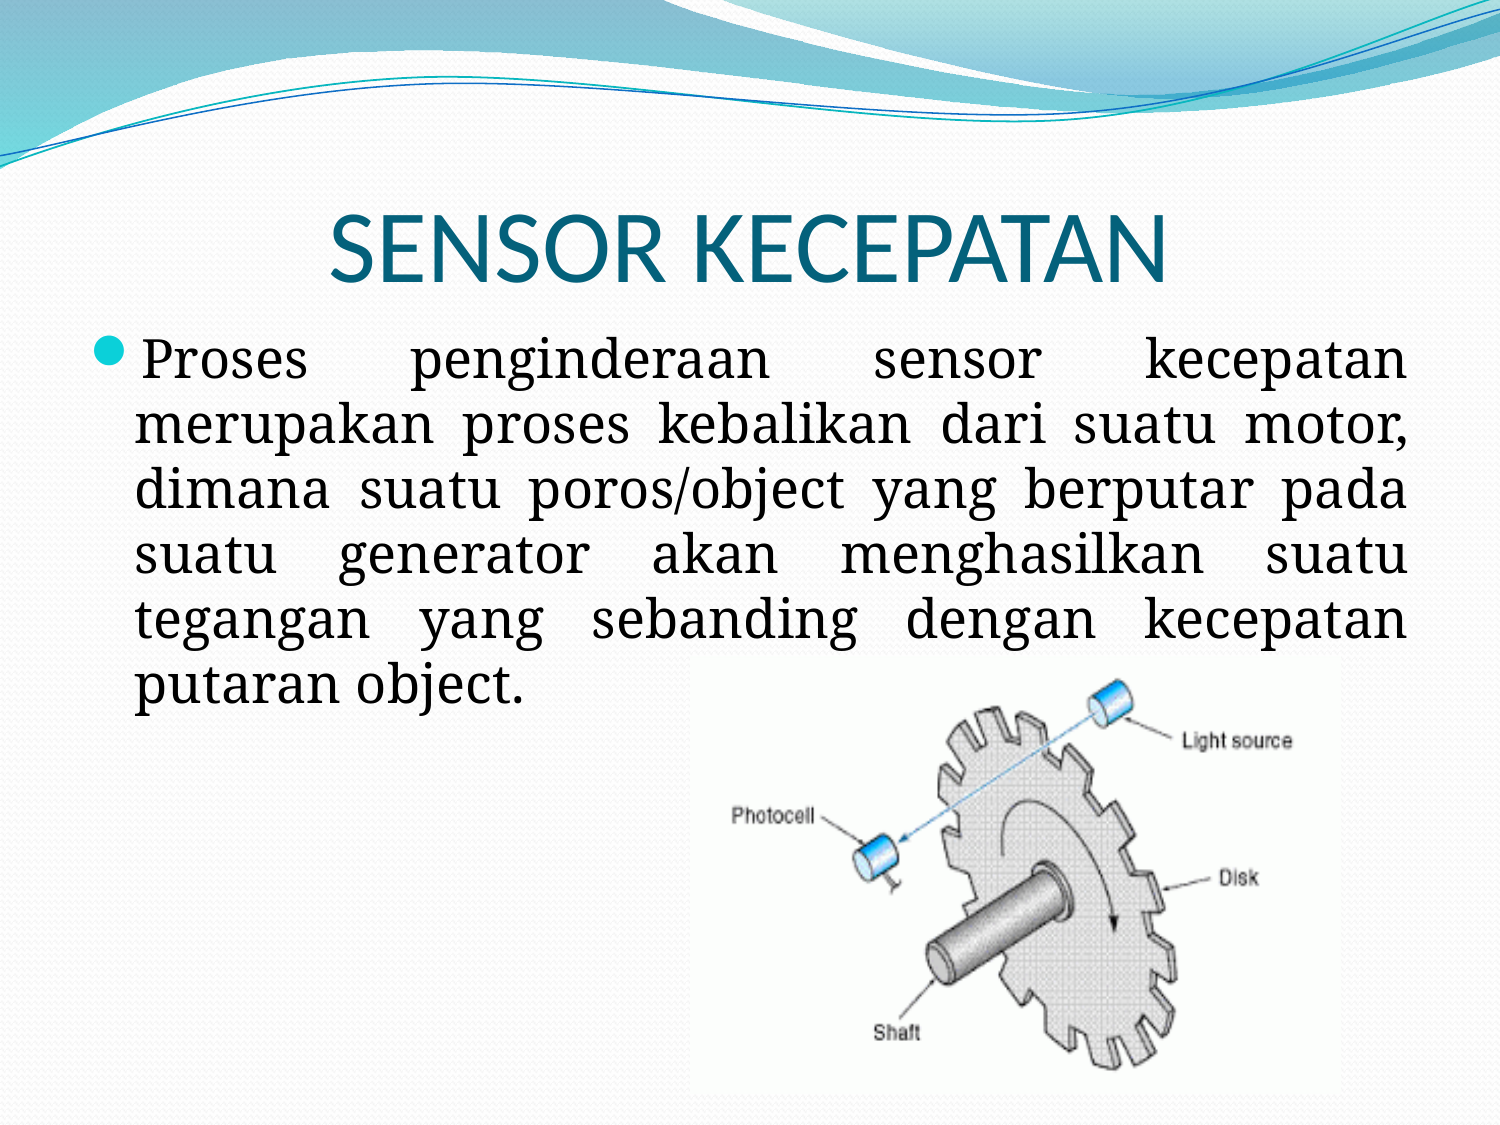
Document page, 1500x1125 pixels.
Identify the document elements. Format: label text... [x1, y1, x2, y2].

picture [690, 656, 1341, 1095]
list Proses penginderaan sensor kecepatan merupakan proses kebalikan dari suatu motor, dimana suatu poros/object yang berputar pada suatu generator akan menghasilkan suatu tegangan yang sebanding dengan kecepatan putaran object. [75, 317, 1425, 1038]
title SENSOR KECEPATAN [75, 115, 1425, 303]
